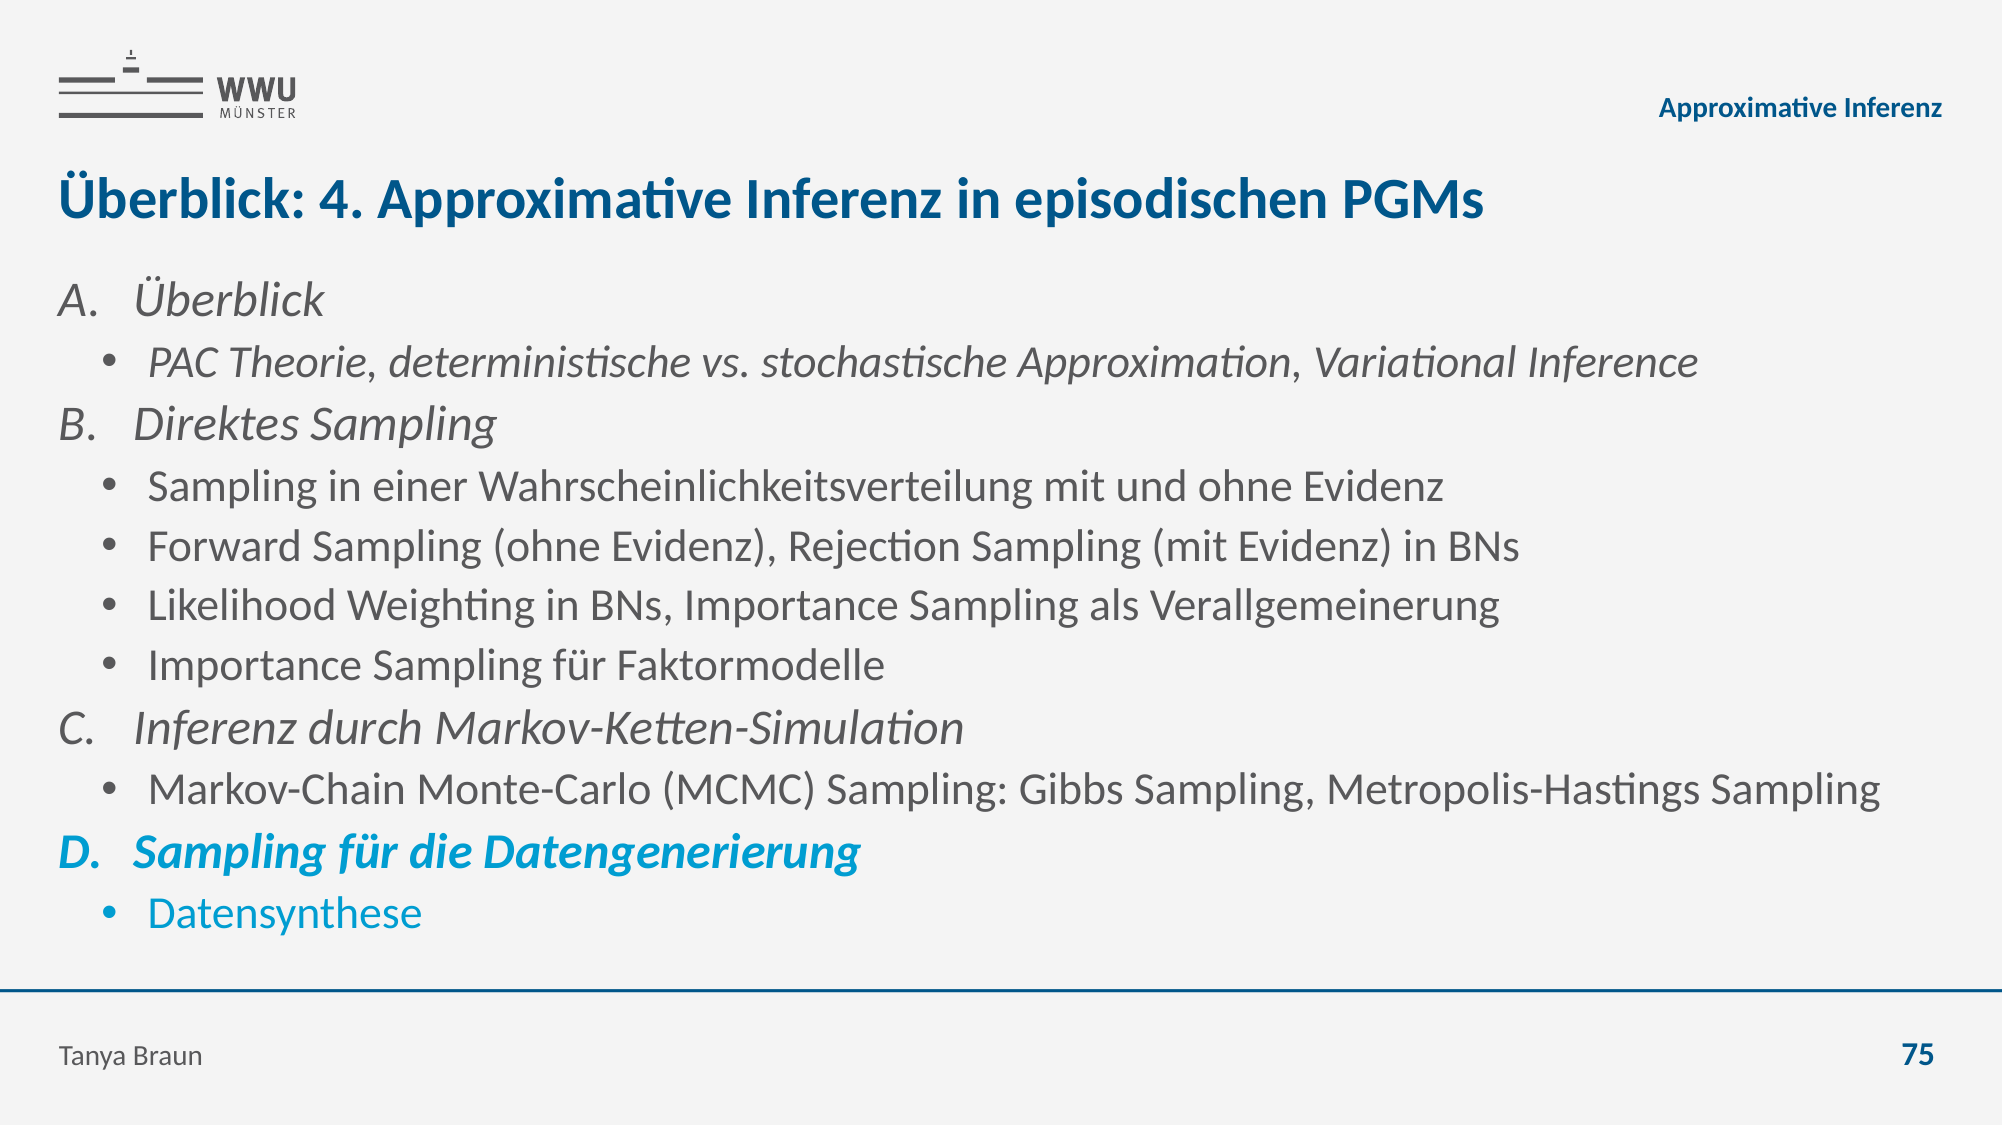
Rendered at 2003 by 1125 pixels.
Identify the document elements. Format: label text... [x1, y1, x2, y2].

slide_number Approximative Inferenz [590, 63, 1943, 123]
footer Tanya Braun [59, 1012, 1442, 1072]
title Überblick: 4. Approximative Inferenz in episodischen PGMs [59, 148, 1943, 243]
slide_number 75 [1824, 1012, 1943, 1072]
list Überblick PAC Theorie, deterministische vs. stochastische Approximation, Variational Inference Direktes Sampling Sampling in einer Wahrscheinlichkeitsverteilung mit und ohne Evidenz Forward Sampling (ohne Evidenz), Rejection Sampling (mit Evidenz) in BNs Likelihood Weighting in BNs, Importance Sampling als Verallgemeinerung Importance Sampling für Faktormodelle Inferenz durch Markov-Ketten-Simulation Markov-Chain Monte-Carlo (MCMC) Sampling: Gibbs Sampling, Metropolis-Hastings Sampling Sampling für die Datengenerierung Datensynthese [59, 273, 1943, 969]
